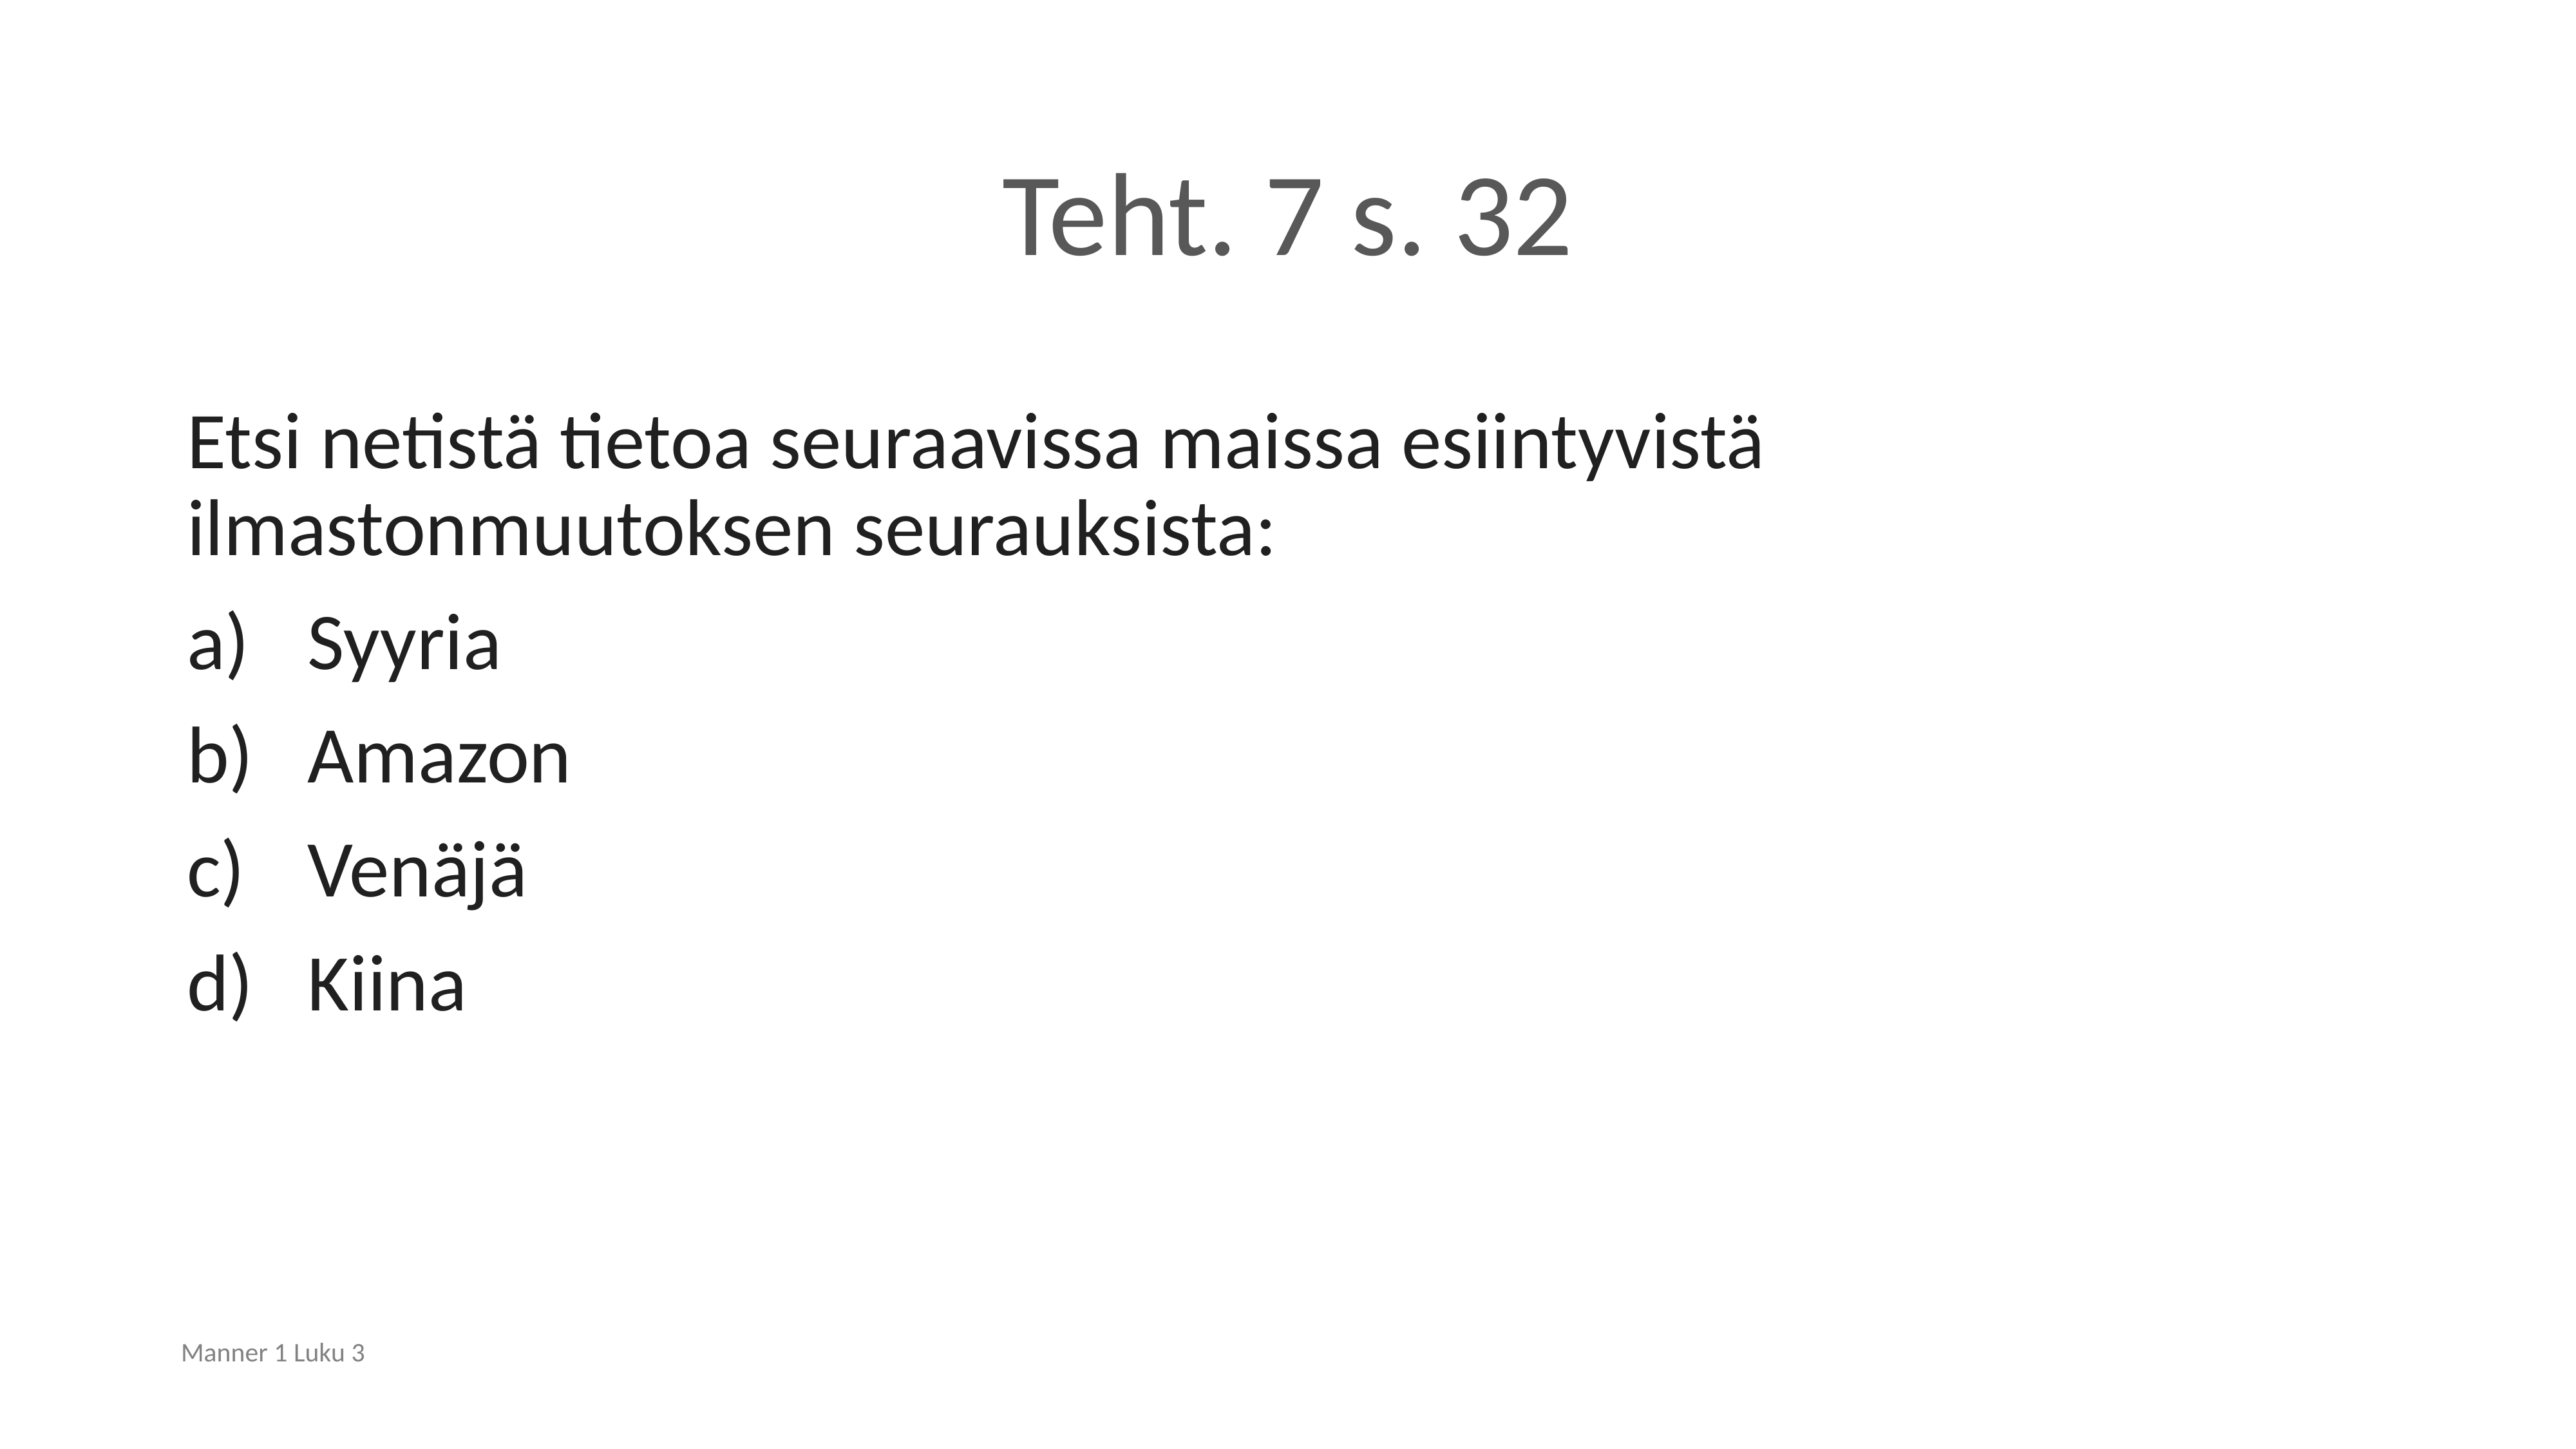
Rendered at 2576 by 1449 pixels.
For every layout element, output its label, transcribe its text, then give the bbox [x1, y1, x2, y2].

footer Manner 1 Luku 3 [171, 1294, 1041, 1372]
list Etsi netistä tietoa seuraavissa maissa esiintyvistä ilmastonmuutoksen seurauksista: Syyria Amazon Venäjä Kiina [177, 393, 2399, 1255]
title Teht. 7 s. 32 [177, 77, 2399, 357]
